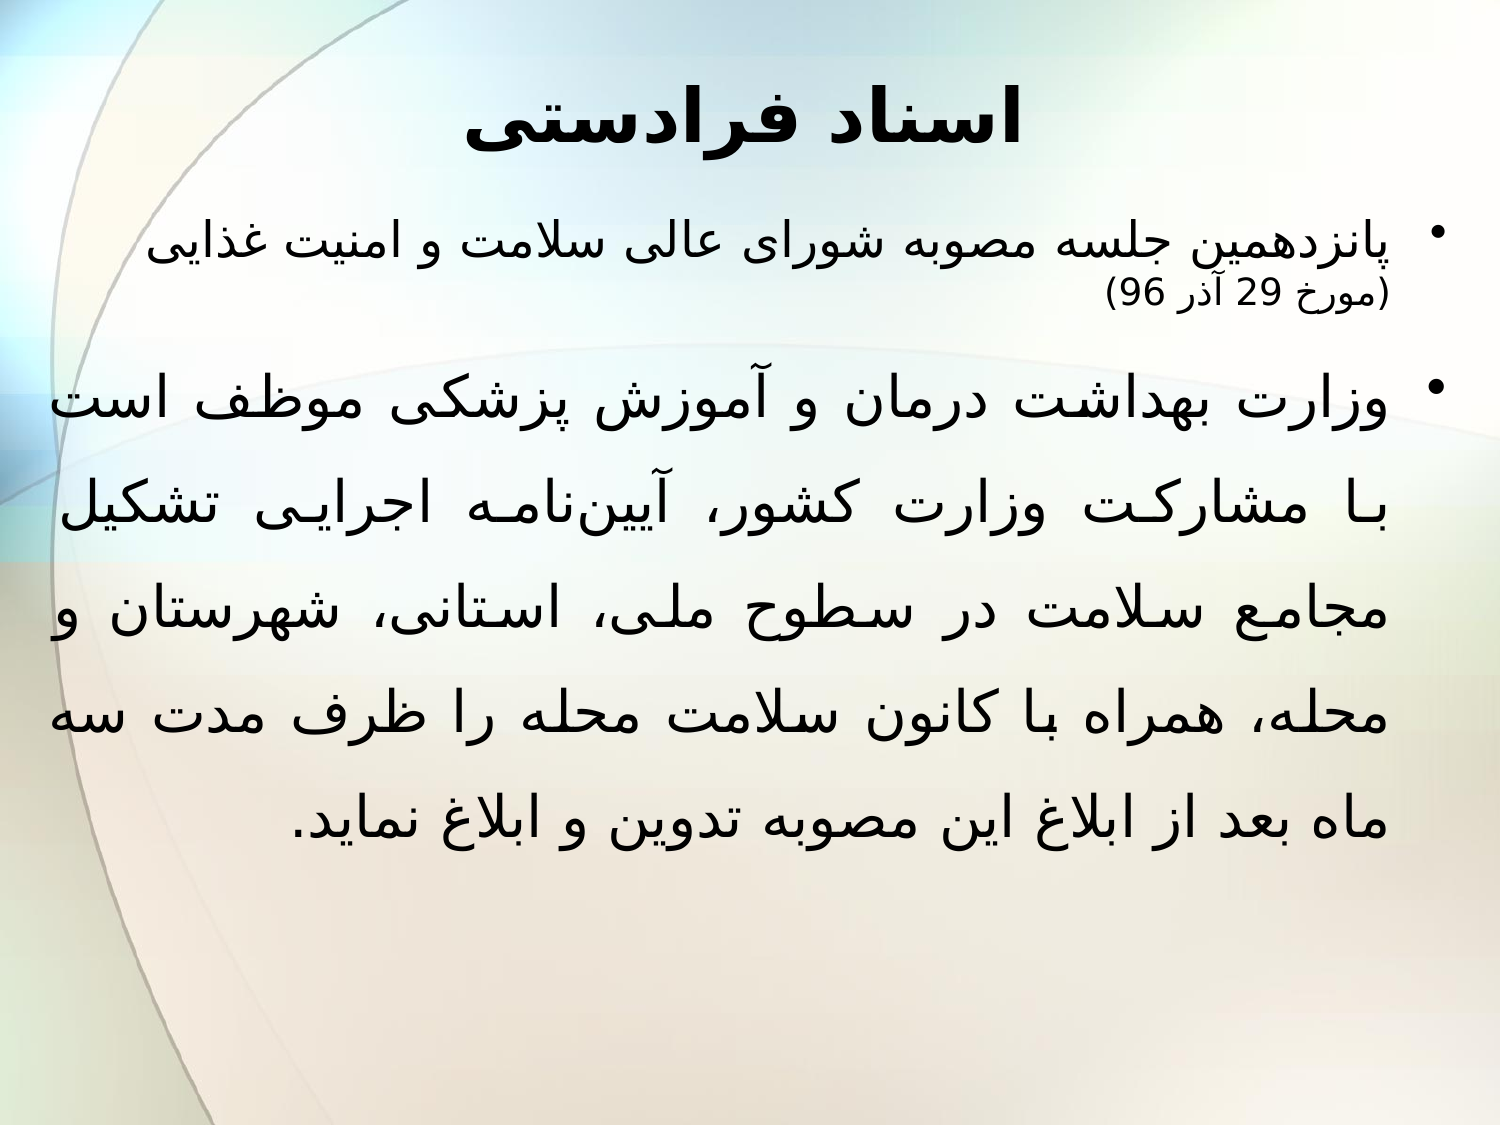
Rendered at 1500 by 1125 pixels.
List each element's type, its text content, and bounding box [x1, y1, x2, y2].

list پانزدهمین جلسه مصوبه شورای عالی سلامت و امنیت غذایی (مورخ 29 آذر 96) وزارت بهداشت درمان و آموزش پزشکی موظف است با مشارکت وزارت کشور، آیین‌نامه اجرایی تشکیل مجامع سلامت در سطوح ملی، استانی، شهرستان و محله، همراه با کانون سلامت محله را ظرف مدت سه ماه بعد از ابلاغ این مصوبه تدوین و ابلاغ نماید. [29, 200, 1463, 1025]
title اسناد فرادستی [24, 50, 1463, 175]
picture [0, 0, 1500, 1125]
